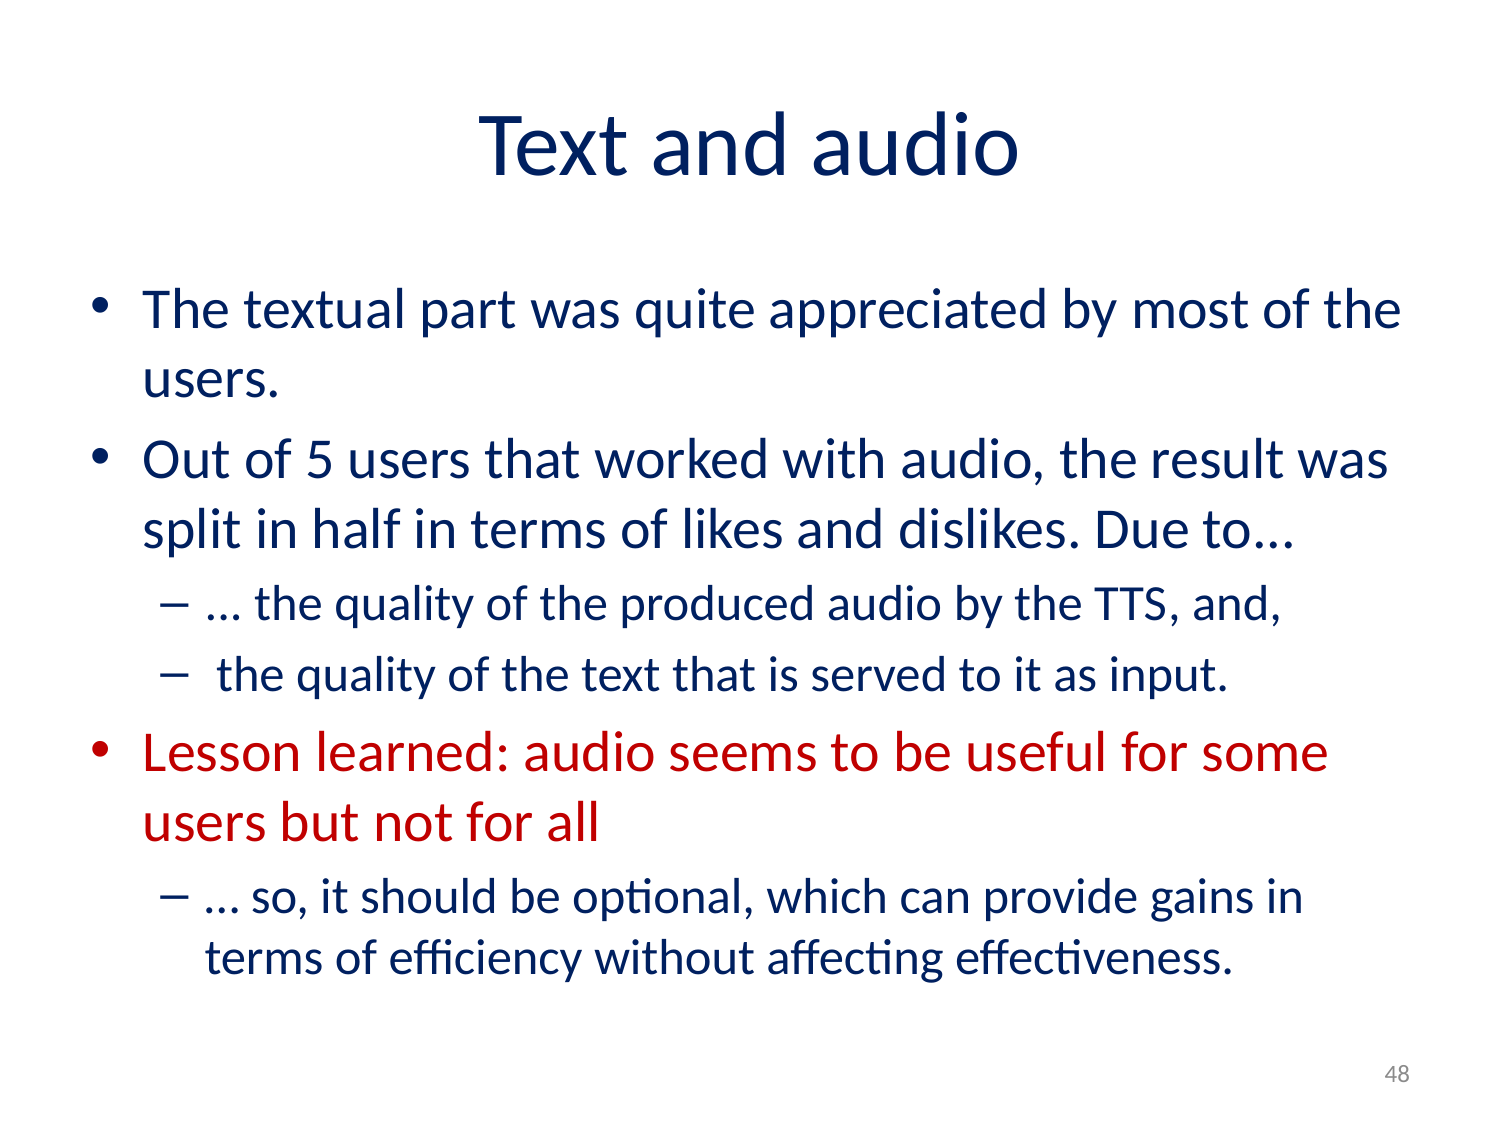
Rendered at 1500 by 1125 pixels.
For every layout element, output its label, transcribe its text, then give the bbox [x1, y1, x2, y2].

slide_number 48 [1074, 1042, 1425, 1103]
list The textual part was quite appreciated by most of the users. Out of 5 users that worked with audio, the result was split in half in terms of likes and dislikes. Due to... ... the quality of the produced audio by the TTS, and, the quality of the text that is served to it as input. Lesson learned: audio seems to be useful for some users but not for all … so, it should be optional, which can provide gains in terms of efficiency without affecting effectiveness. [75, 262, 1425, 1005]
title Text and audio [75, 45, 1425, 233]
